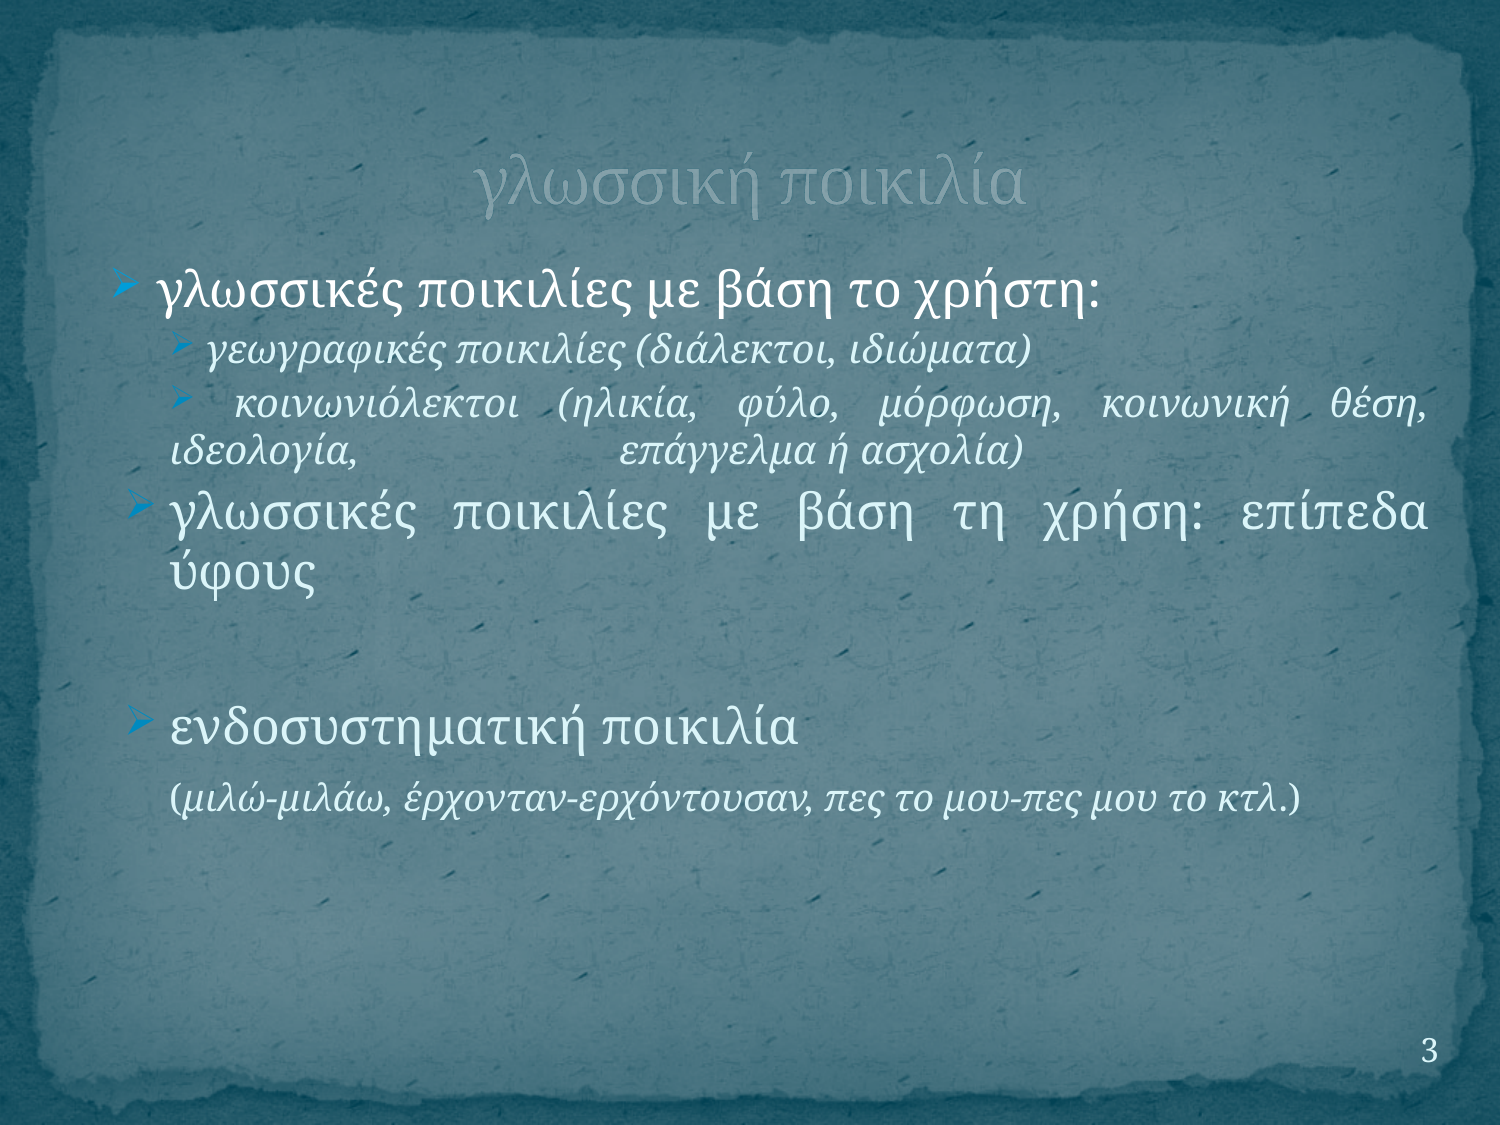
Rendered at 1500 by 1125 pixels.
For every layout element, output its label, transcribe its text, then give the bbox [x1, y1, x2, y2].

title γλωσσική ποικιλία [74, 24, 1425, 225]
slide_number 3 [1379, 1014, 1480, 1089]
list γλωσσικές ποικιλίες με βάση το χρήστη: γεωγραφικές ποικιλίες (διάλεκτοι, ιδιώματα) κοινωνιόλεκτοι (ηλικία, φύλο, μόρφωση, κοινωνική θέση, ιδεολογία, επάγγελμα ή ασχολία) γλωσσικές ποικιλίες με βάση τη χρήση: επίπεδα ύφους ενδοσυστηματική ποικιλία (μιλώ-μιλάω, έρχονταν-ερχόντουσαν, πες το μου-πες μου το κτλ.) [49, 250, 1445, 1001]
